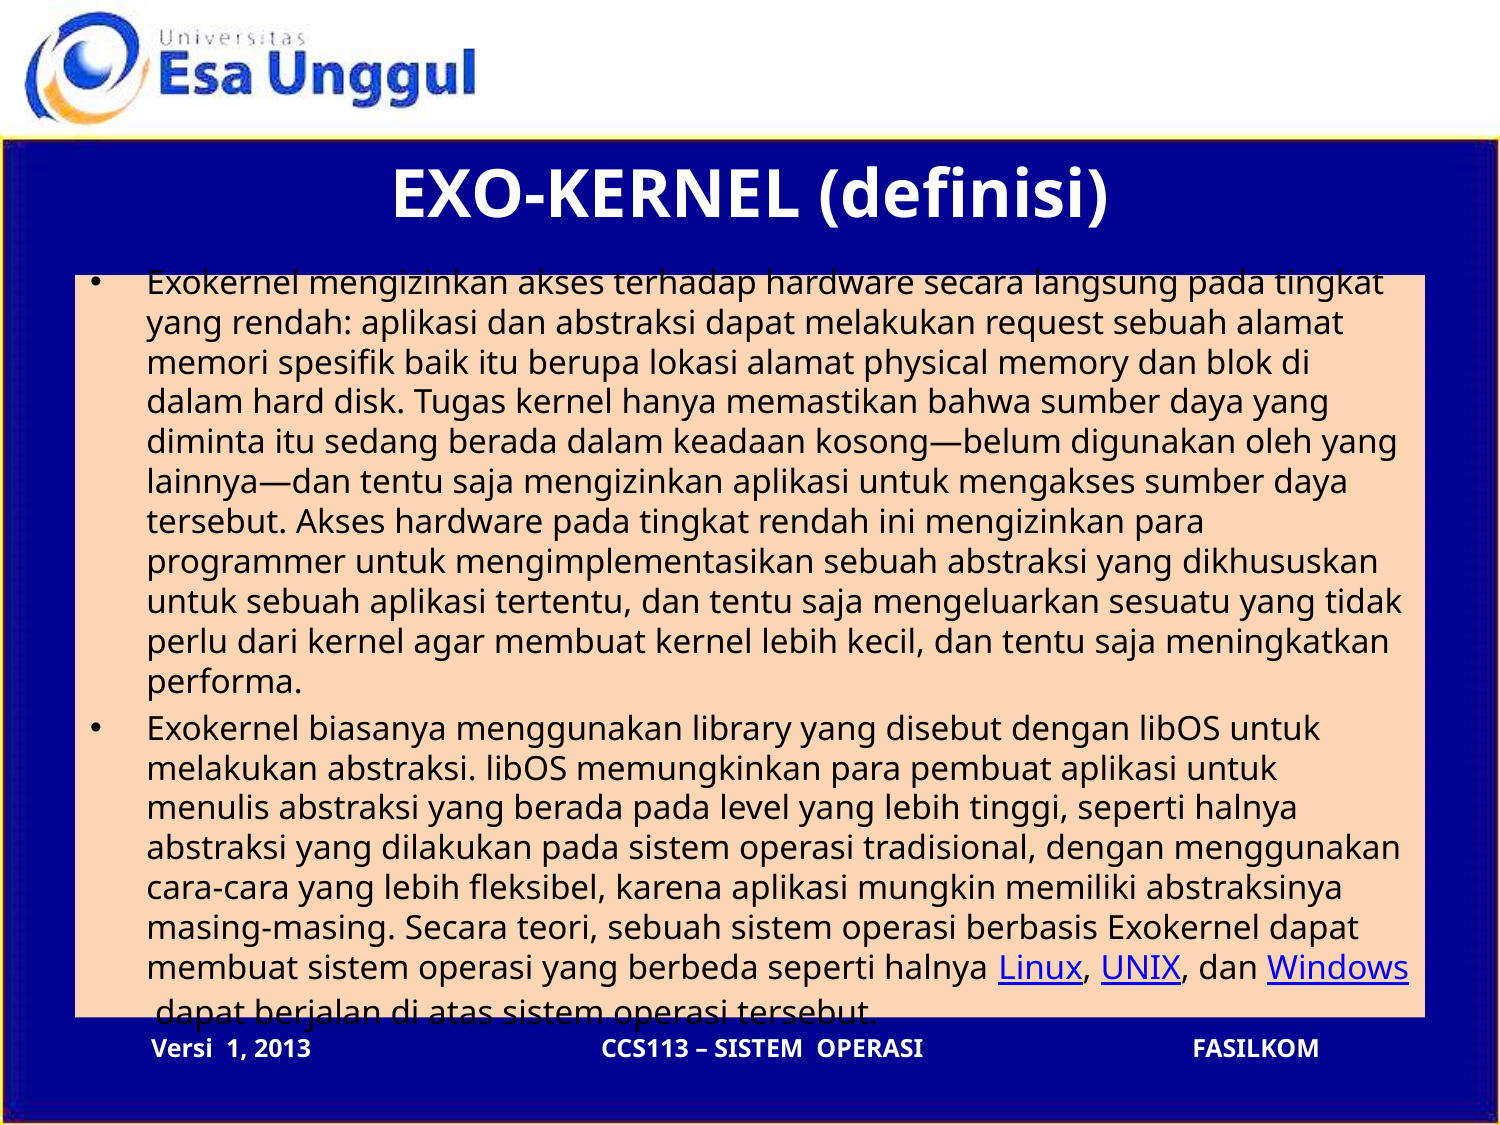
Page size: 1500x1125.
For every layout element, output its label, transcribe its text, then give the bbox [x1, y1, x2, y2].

list Exokernel mengizinkan akses terhadap hardware secara langsung pada tingkat yang rendah: aplikasi dan abstraksi dapat melakukan request sebuah alamat memori spesifik baik itu berupa lokasi alamat physical memory dan blok di dalam hard disk. Tugas kernel hanya memastikan bahwa sumber daya yang diminta itu sedang berada dalam keadaan kosong—belum digunakan oleh yang lainnya—dan tentu saja mengizinkan aplikasi untuk mengakses sumber daya tersebut. Akses hardware pada tingkat rendah ini mengizinkan para programmer untuk mengimplementasikan sebuah abstraksi yang dikhususkan untuk sebuah aplikasi tertentu, dan tentu saja mengeluarkan sesuatu yang tidak perlu dari kernel agar membuat kernel lebih kecil, dan tentu saja meningkatkan performa. Exokernel biasanya menggunakan library yang disebut dengan libOS untuk melakukan abstraksi. libOS memungkinkan para pembuat aplikasi untuk menulis abstraksi yang berada pada level yang lebih tinggi, seperti halnya abstraksi yang dilakukan pada sistem operasi tradisional, dengan menggunakan cara-cara yang lebih fleksibel, karena aplikasi mungkin memiliki abstraksinya masing-masing. Secara teori, sebuah sistem operasi berbasis Exokernel dapat membuat sistem operasi yang berbeda seperti halnya Linux, UNIX, dan Windows dapat berjalan di atas sistem operasi tersebut. [75, 275, 1425, 1018]
picture [0, 0, 1500, 1125]
text_box EXO-KERNEL (definisi) [74, 149, 1425, 233]
